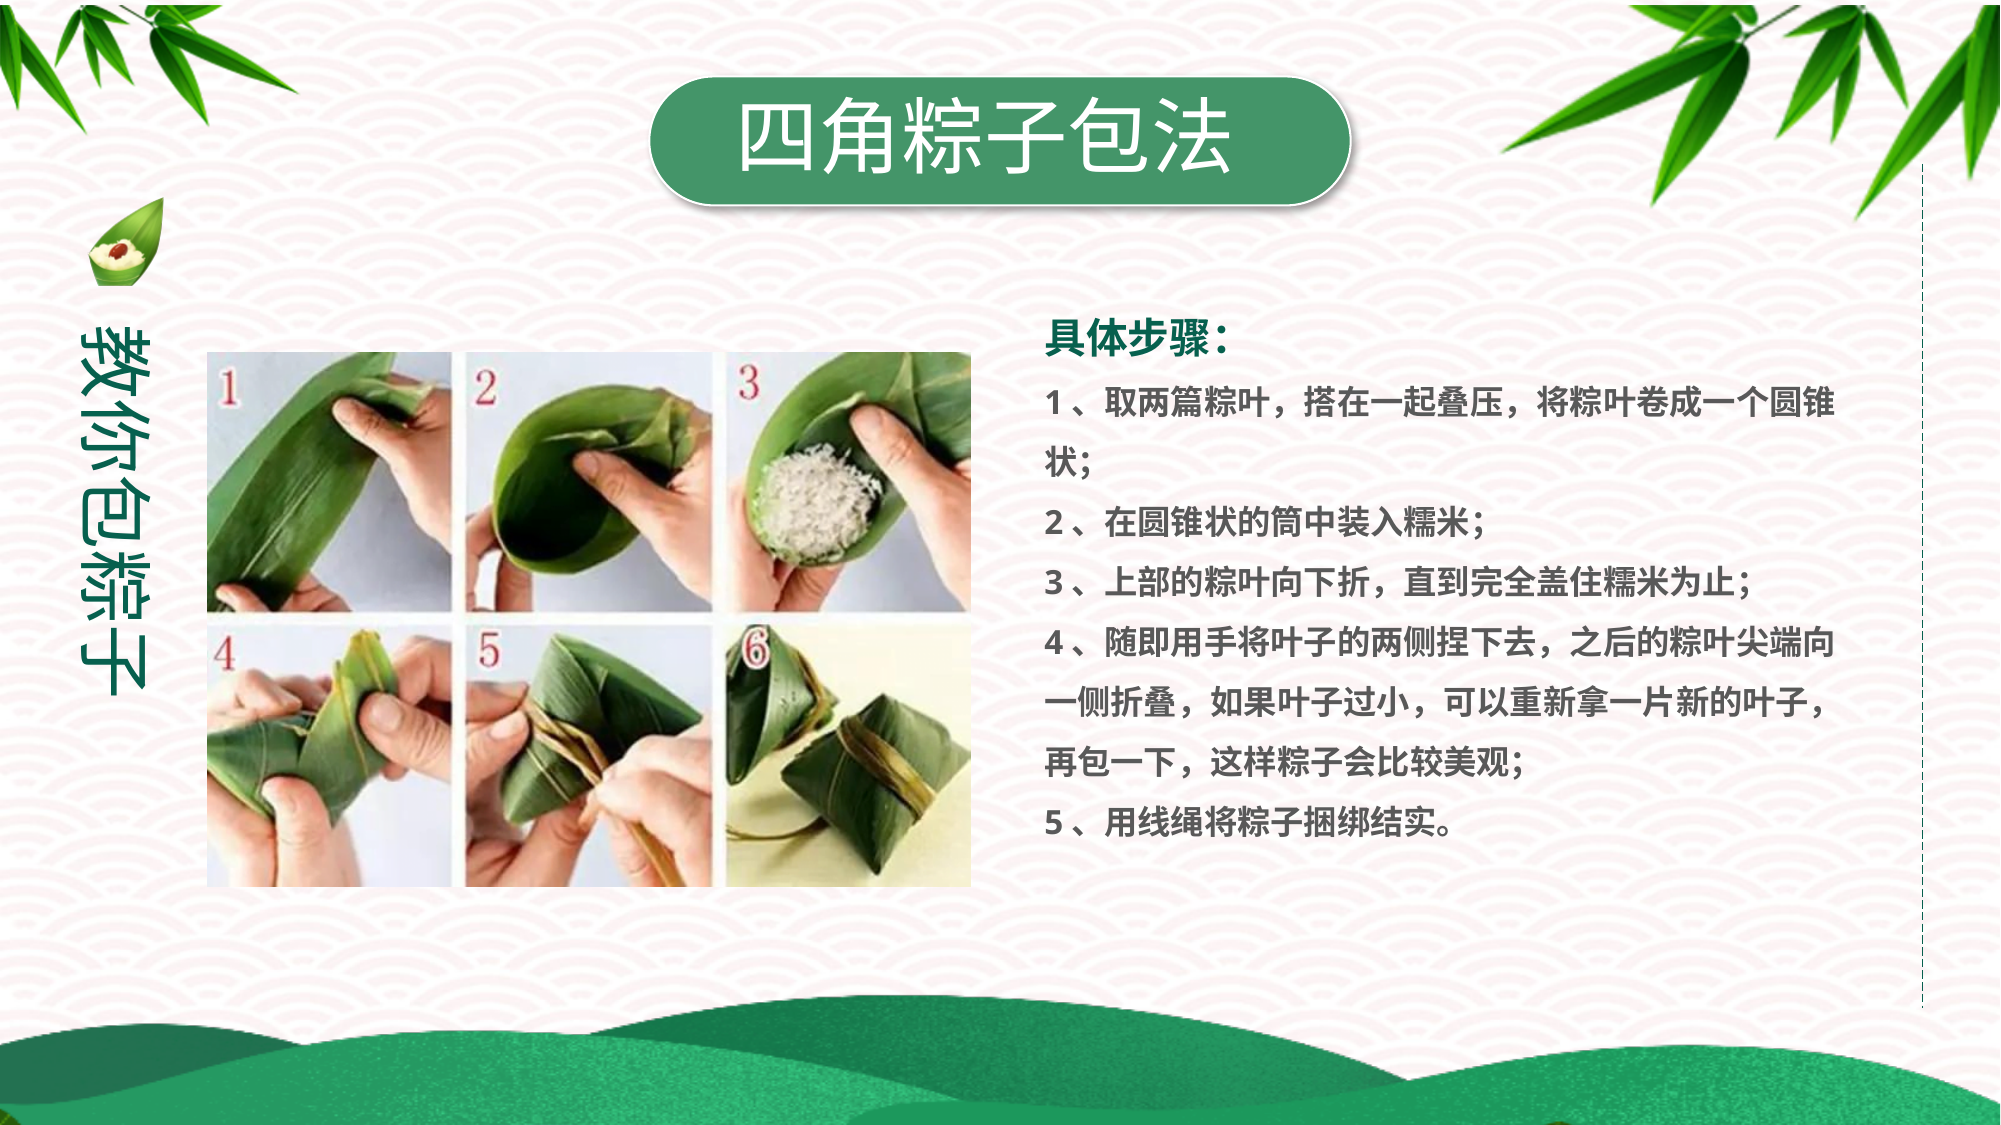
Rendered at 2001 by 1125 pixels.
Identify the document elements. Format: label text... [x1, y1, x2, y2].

text_box 教你包粽子 [48, 310, 170, 767]
text_box 具体步骤： 1、取两篇粽叶，搭在一起叠压，将粽叶卷成一个圆锥状； 2、在圆锥状的筒中装入糯米； 3、上部的粽叶向下折，直到完全盖住糯米为止； 4、随即用手将叶子的两侧捏下去，之后的粽叶尖端向一侧折叠，如果叶子过小，可以重新拿一片新的叶子，再包一下，这样粽子会比较美观； 5、用线绳将粽子捆绑结实。 [1029, 279, 1862, 849]
picture [0, 0, 2001, 1125]
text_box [649, 76, 1351, 206]
